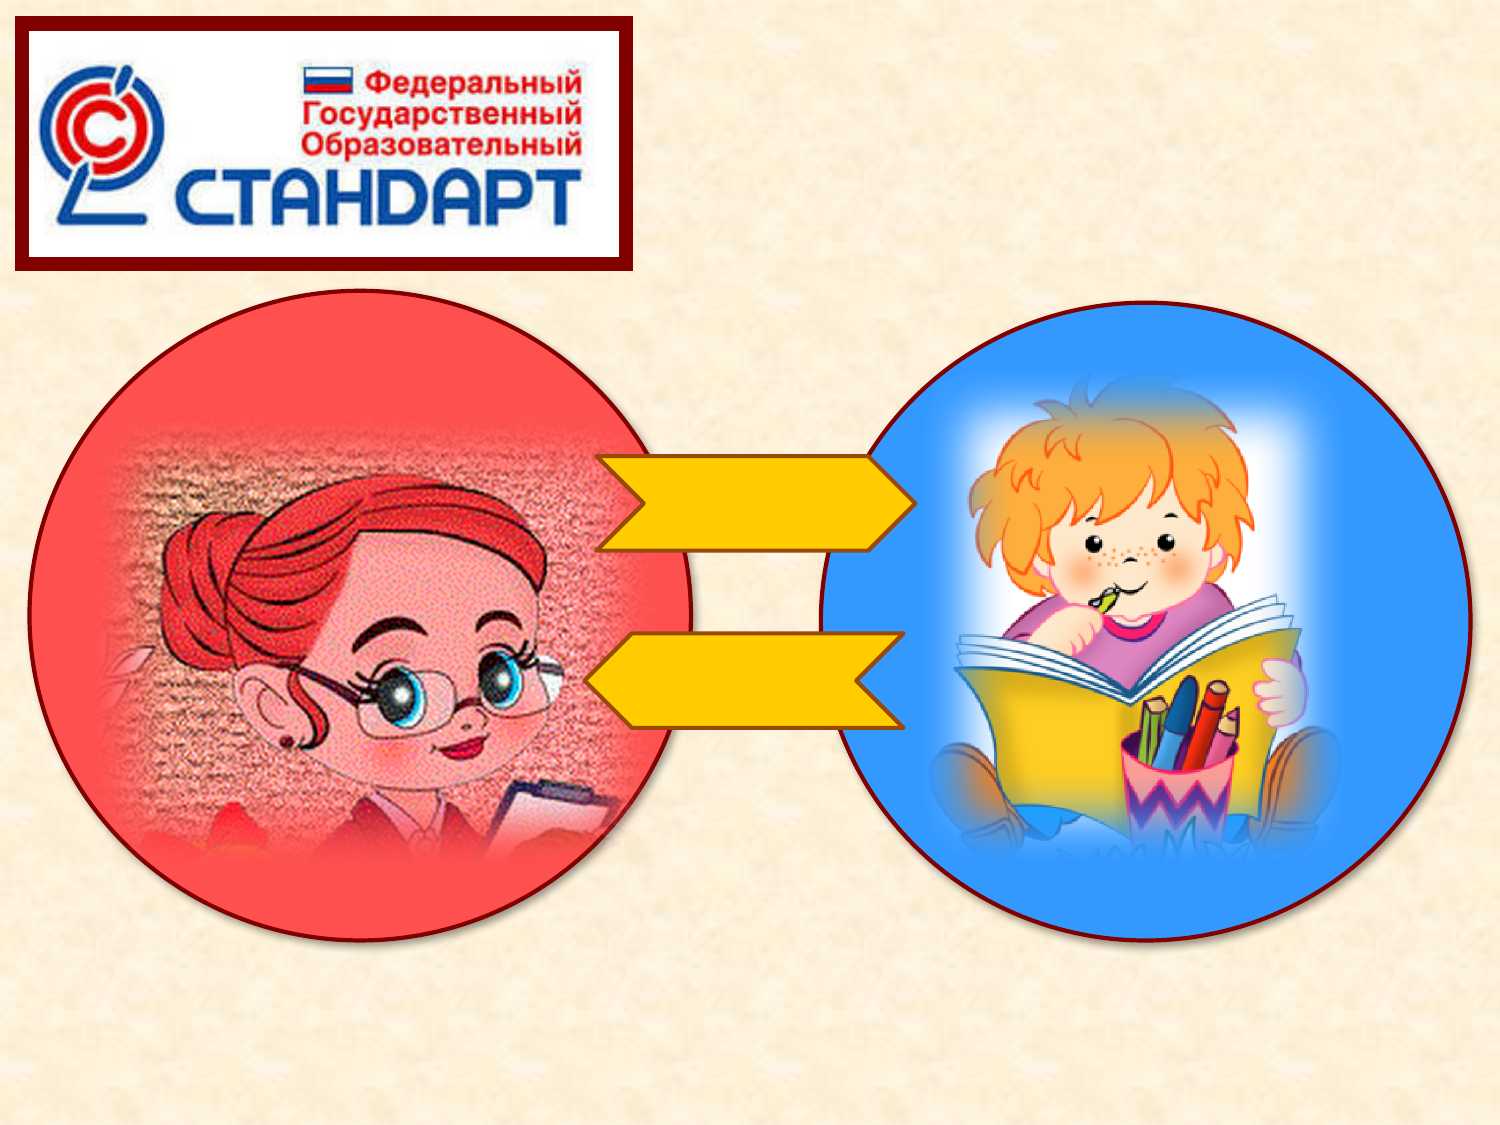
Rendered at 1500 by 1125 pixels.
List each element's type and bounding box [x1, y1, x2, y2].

text_box [27, 434, 83, 797]
picture [0, 0, 1500, 1125]
text_box [943, 874, 1348, 943]
text_box [818, 514, 909, 843]
text_box [668, 631, 906, 730]
text_box [668, 553, 694, 631]
text_box [160, 877, 561, 943]
text_box [1356, 376, 1473, 868]
text_box [668, 454, 909, 553]
text_box [668, 730, 672, 740]
text_box [866, 400, 909, 493]
text_box [956, 300, 1336, 360]
text_box [103, 288, 617, 407]
